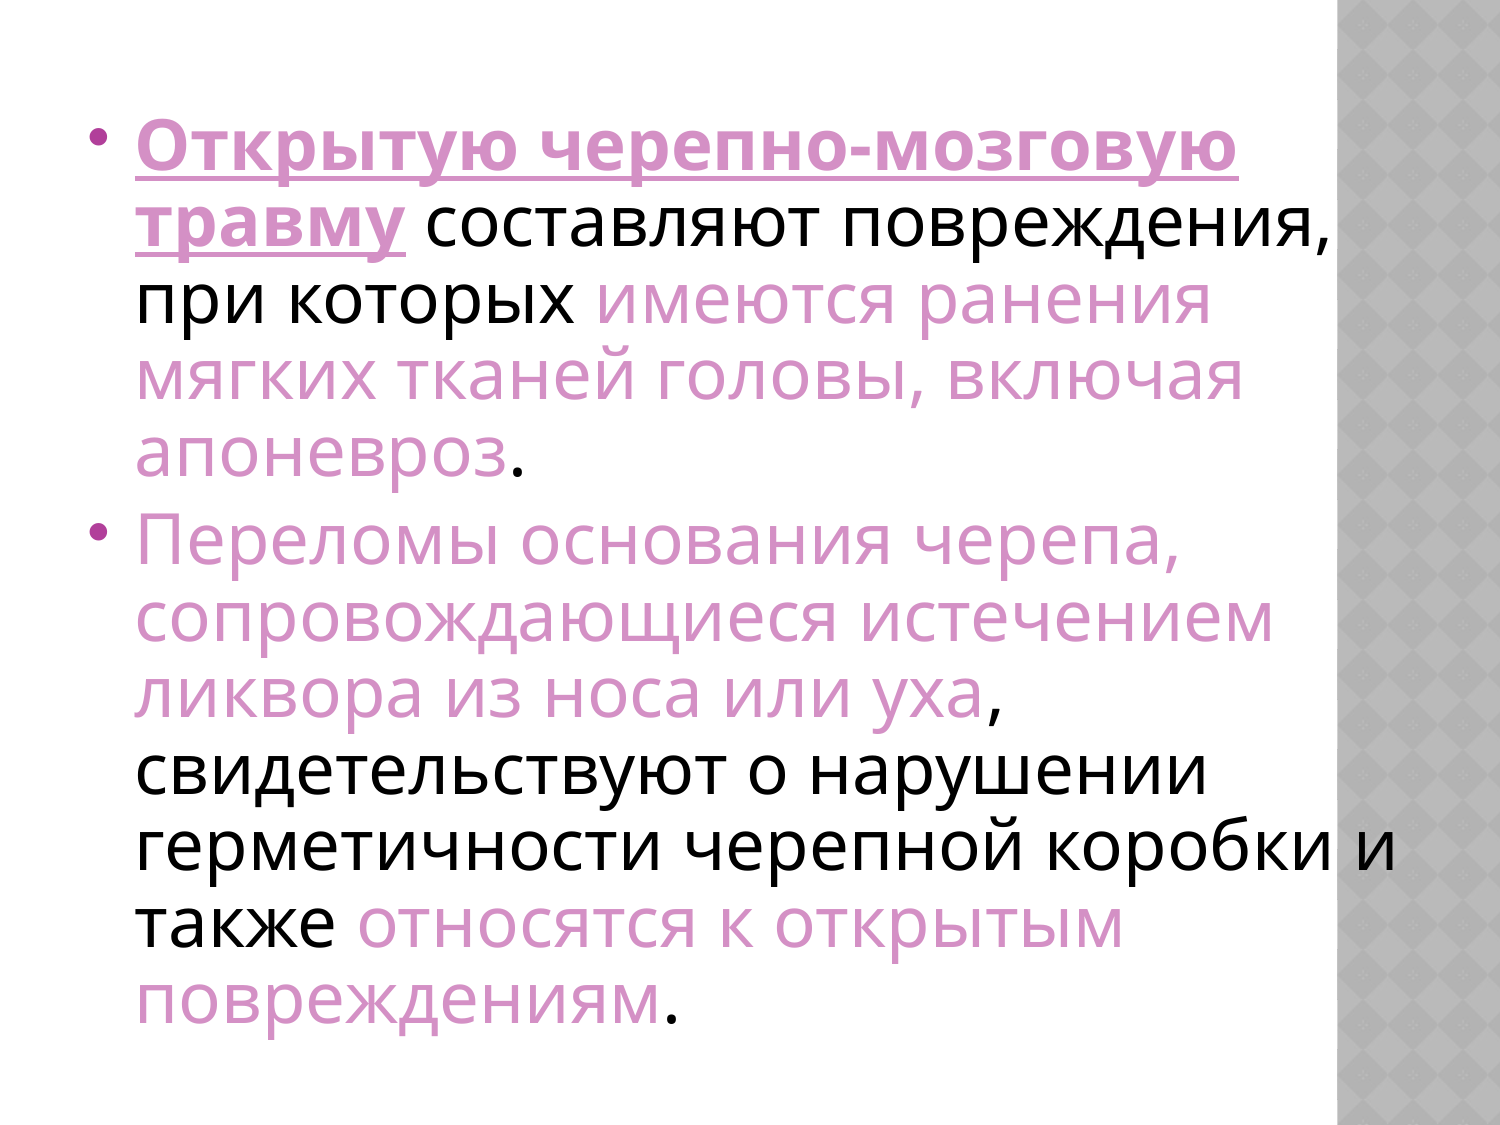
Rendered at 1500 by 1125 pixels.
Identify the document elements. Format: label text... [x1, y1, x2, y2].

list Открытую черепно-мозговую травму составляют повреждения, при которых имеются ранения мягких тканей головы, включая апоневроз. Переломы основания черепа, сопровождающиеся истечением ликвора из носа или уха, свидетельствуют о нарушении герметичности черепной коробки и также относятся к открытым повреждениям. [75, 101, 1425, 1006]
